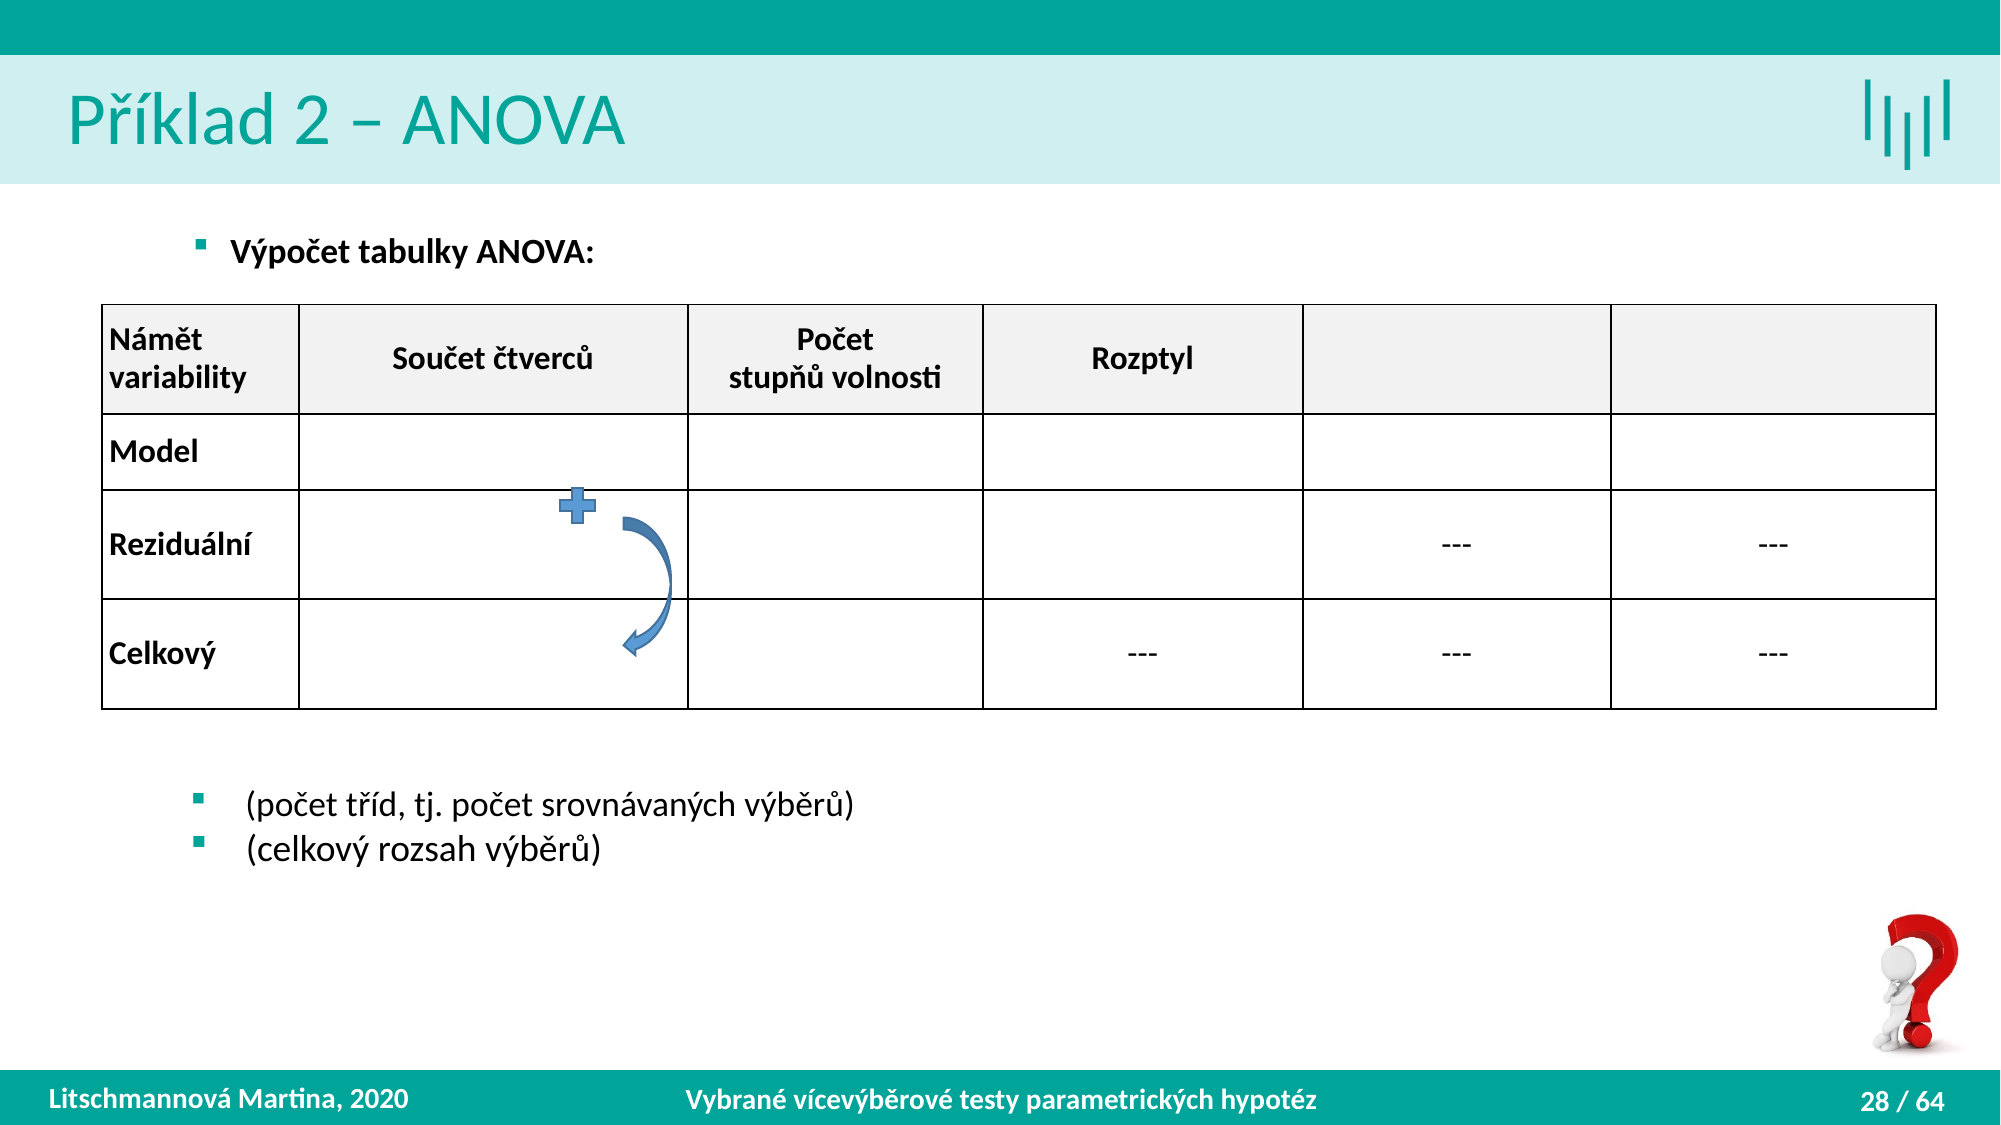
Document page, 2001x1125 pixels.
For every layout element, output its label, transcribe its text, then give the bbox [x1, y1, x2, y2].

text_box [622, 516, 672, 658]
table_header [625, 519, 667, 560]
picture [1850, 904, 1977, 1064]
text_box [559, 487, 596, 524]
list Příklad 2 – ANOVA [52, 59, 1835, 181]
picture [1852, 69, 1960, 178]
slide_number Litschmannová Martina, 2020 [33, 1070, 484, 1124]
slide_number 28 / 64 [1509, 1072, 1960, 1125]
list Výpočet tabulky ANOVA: [97, 220, 1941, 1066]
footer Vybrané vícevýběrové testy parametrických hypotéz [664, 1070, 1340, 1125]
